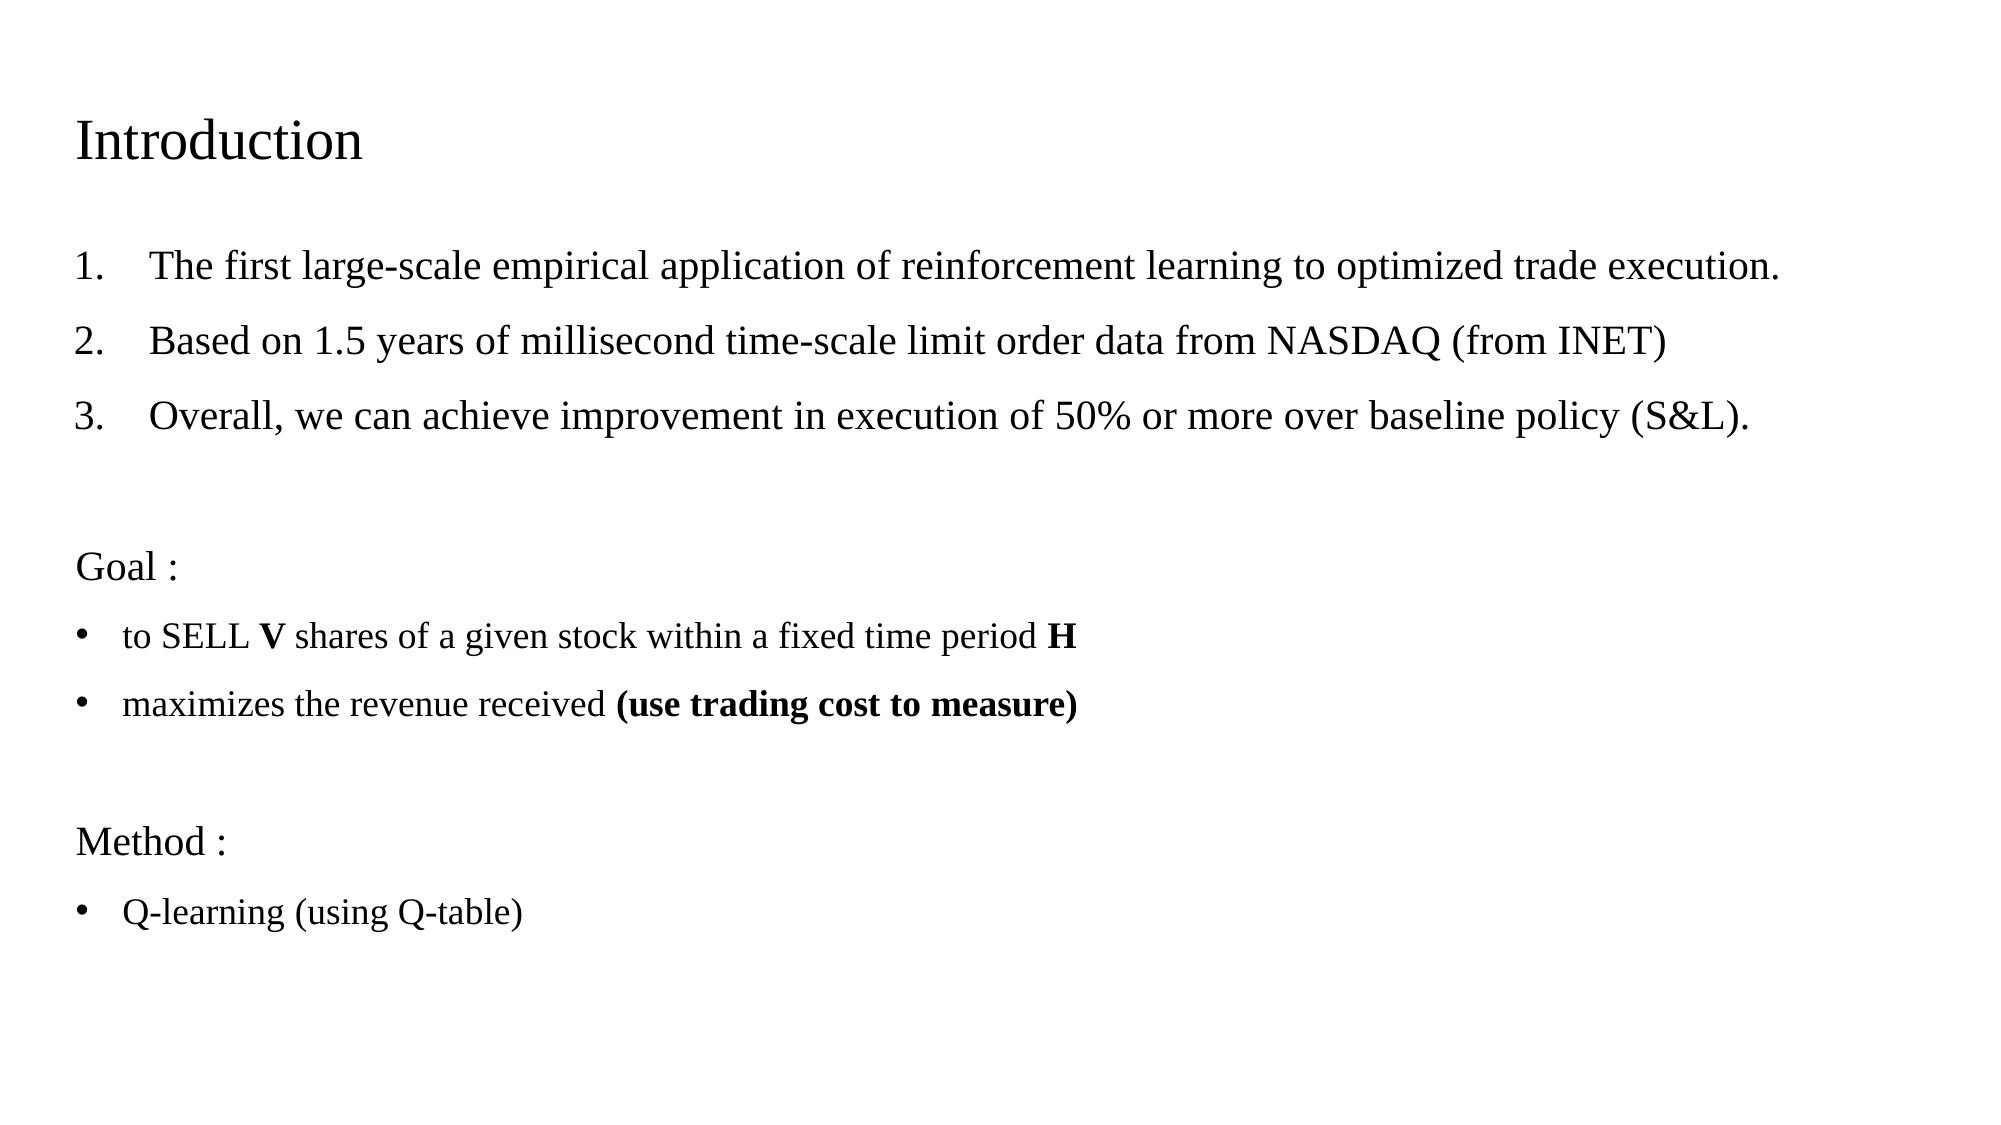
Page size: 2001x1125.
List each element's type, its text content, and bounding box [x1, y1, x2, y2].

text_box The first large-scale empirical application of reinforcement learning to optimized trade execution. Based on 1.5 years of millisecond time-scale limit order data from NASDAQ (from INET) Overall, we can achieve improvement in execution of 50% or more over baseline policy (S&L). [58, 205, 1940, 596]
text_box Goal : to SELL V shares of a given stock within a fixed time period H maximizes the revenue received (use trading cost to measure) [60, 506, 1607, 732]
text_box Method : Q-learning (using Q-table) [60, 781, 1607, 939]
text_box Introduction [60, 93, 394, 179]
